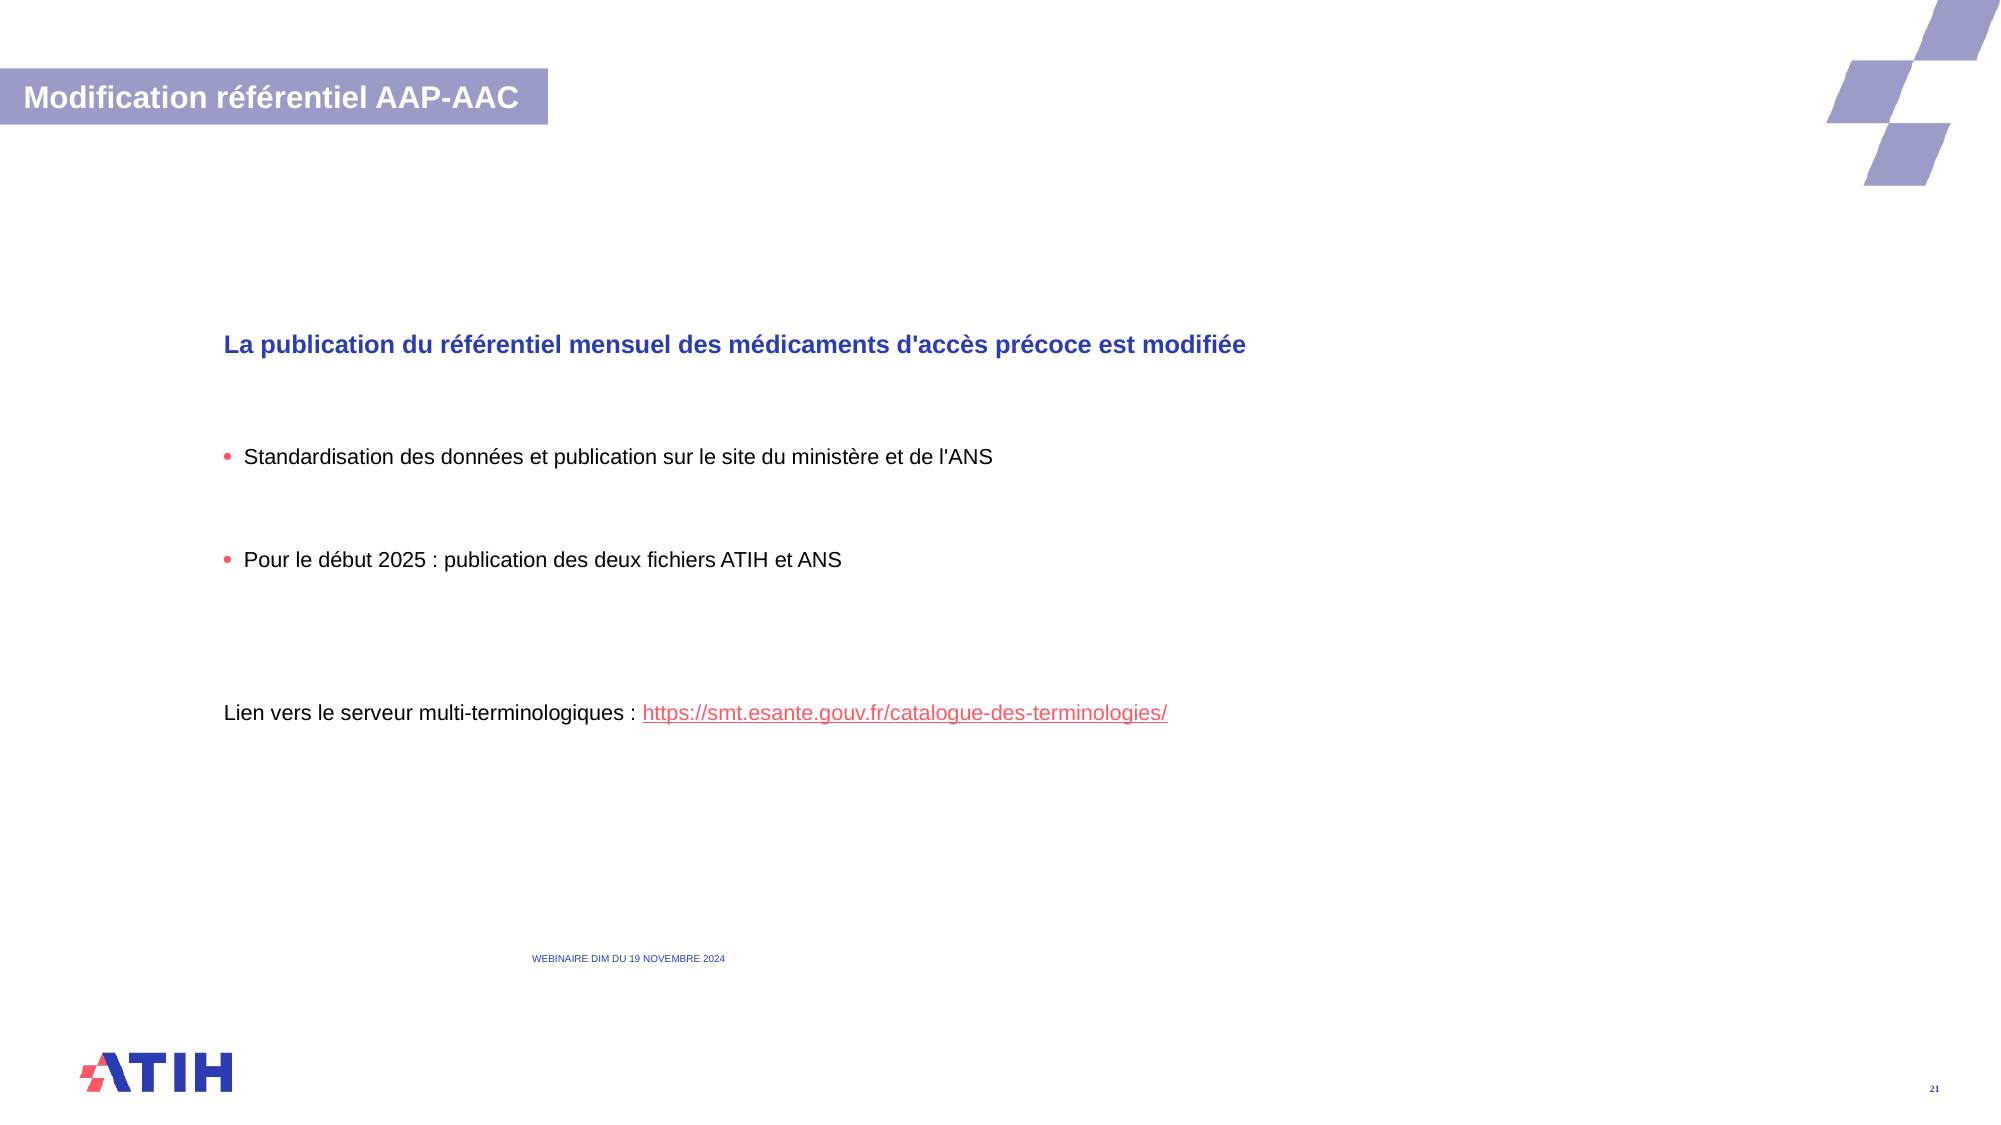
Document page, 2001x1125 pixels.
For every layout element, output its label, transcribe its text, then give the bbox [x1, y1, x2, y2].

picture [1823, 0, 2000, 189]
text_box La publication du référentiel mensuel des médicaments d'accès précoce est modifiée · Standardisation des données et publication sur le site du ministère et de l'ANS · Pour le début 2025 : publication des deux fichiers ATIH et ANS Lien vers le serveur multi-terminologiques : https://smt.esante.gouv.fr/catalogue-des-terminologies/ [219, 298, 1667, 832]
footer WEBINAIRE DIM DU 19 Novembre 2024 [526, 942, 1353, 963]
list Modification référentiel AAP-AAC [0, 68, 548, 125]
picture [69, 1041, 244, 1098]
